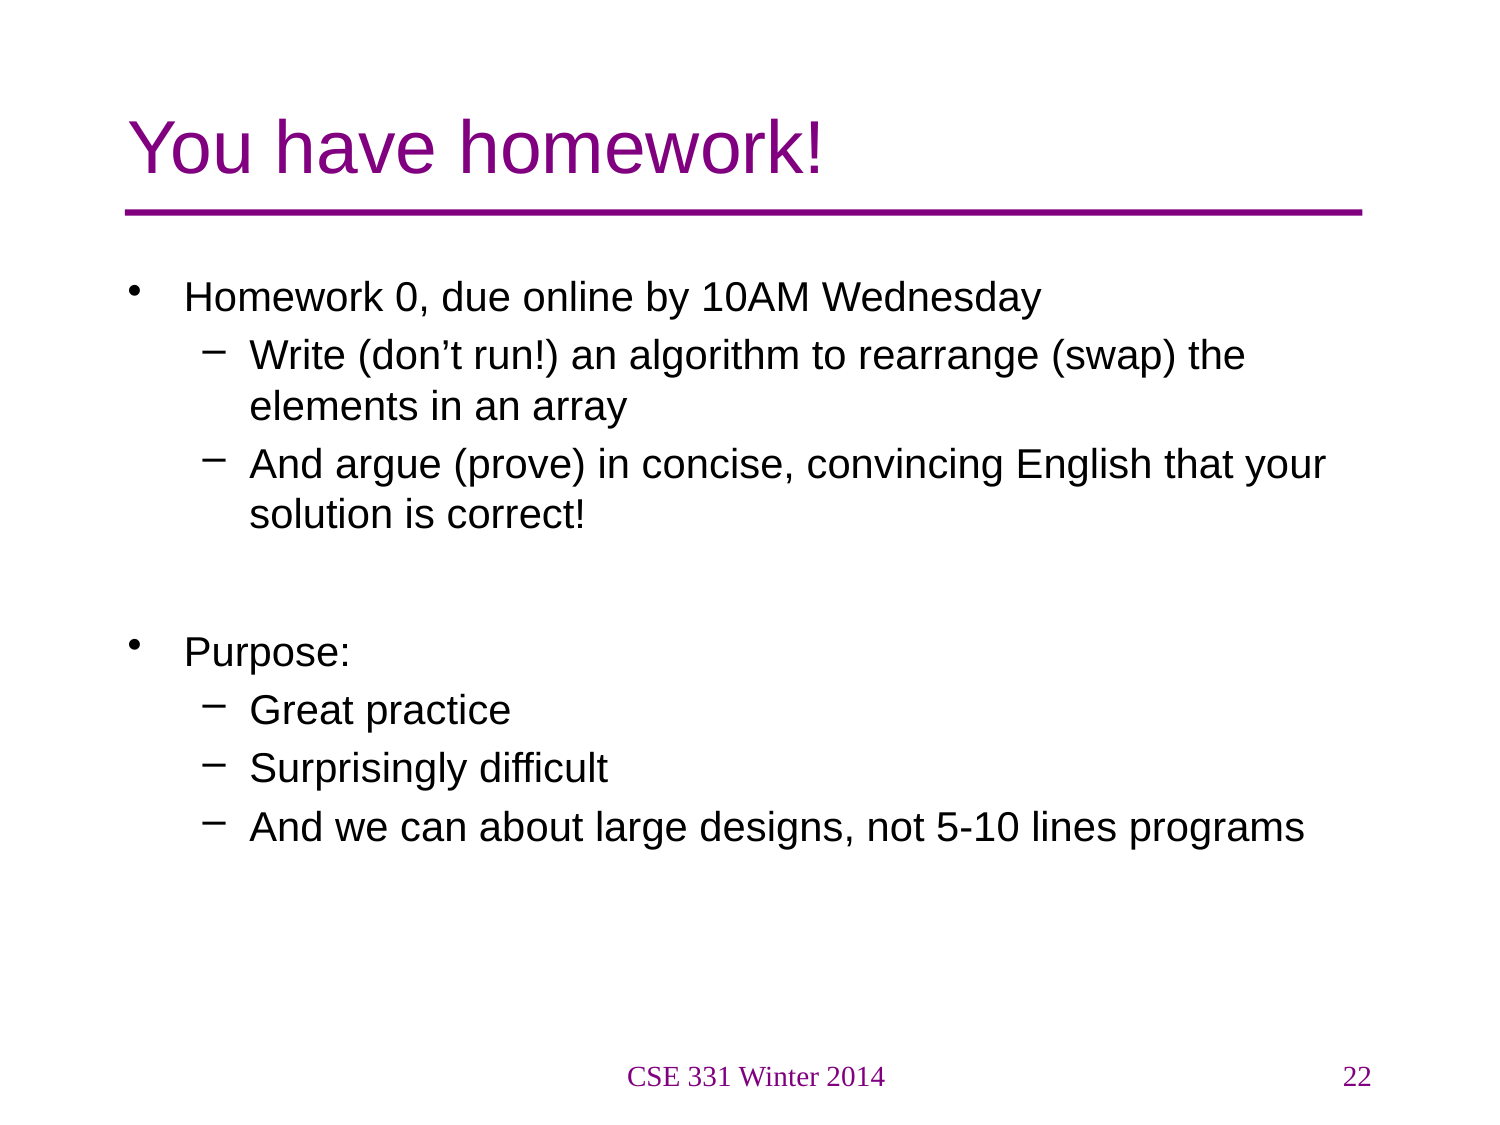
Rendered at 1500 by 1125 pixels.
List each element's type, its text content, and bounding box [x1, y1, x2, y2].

slide_number 22 [1074, 1049, 1388, 1125]
list Homework 0, due online by 10AM Wednesday Write (don’t run!) an algorithm to rearrange (swap) the elements in an array And argue (prove) in concise, convincing English that your solution is correct! Purpose: Great practice Surprisingly difficult And we can about large designs, not 5-10 lines programs [112, 262, 1388, 1000]
title You have homework! [112, 50, 1388, 238]
footer CSE 331 Winter 2014 [474, 1049, 1038, 1125]
